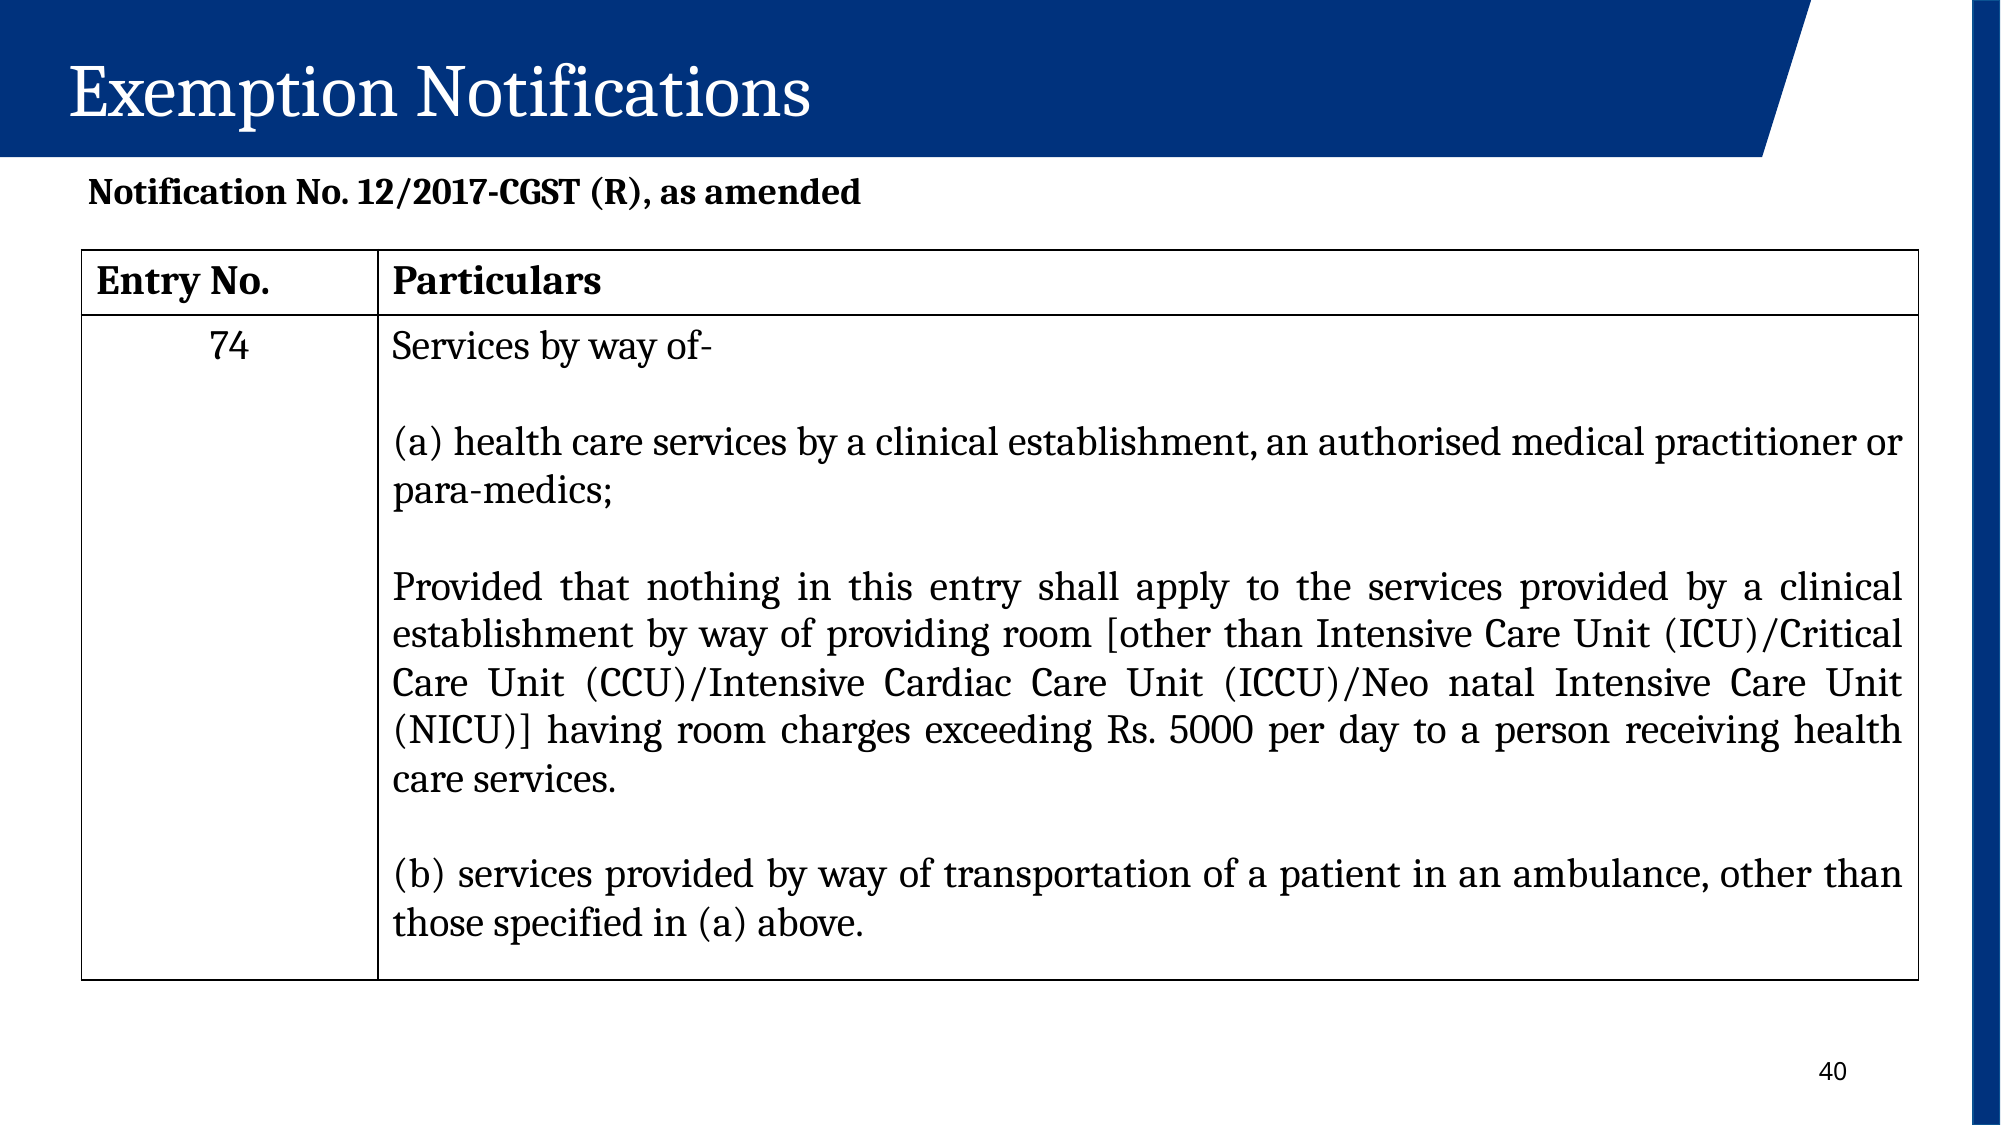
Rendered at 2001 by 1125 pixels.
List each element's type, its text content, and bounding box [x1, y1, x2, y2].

text_box Notification No. 12/2017-CGST (R), as amended [73, 159, 1809, 220]
table_header Particulars [379, 251, 1918, 314]
slide_number 40 [1412, 1042, 1863, 1103]
list Exemption Notifications [53, 24, 1433, 121]
table_header Entry No. [82, 251, 377, 314]
table_cell 74 [82, 316, 377, 979]
table_cell Services by way of- (a) health care services by a clinical establishment, an authorised medical practitioner or para-medics; Provided that nothing in this entry shall apply to the services provided by a clinical establishment by way of providing room [other than Intensive Care Unit (ICU)/Critical Care Unit (CCU)/Intensive Cardiac Care Unit (ICCU)/Neo natal Intensive Care Unit (NICU)] having room charges exceeding Rs. 5000 per day to a person receiving health care services. (b) services provided by way of transportation of a patient in an ambulance, other than those specified in (a) above. [379, 316, 1918, 979]
